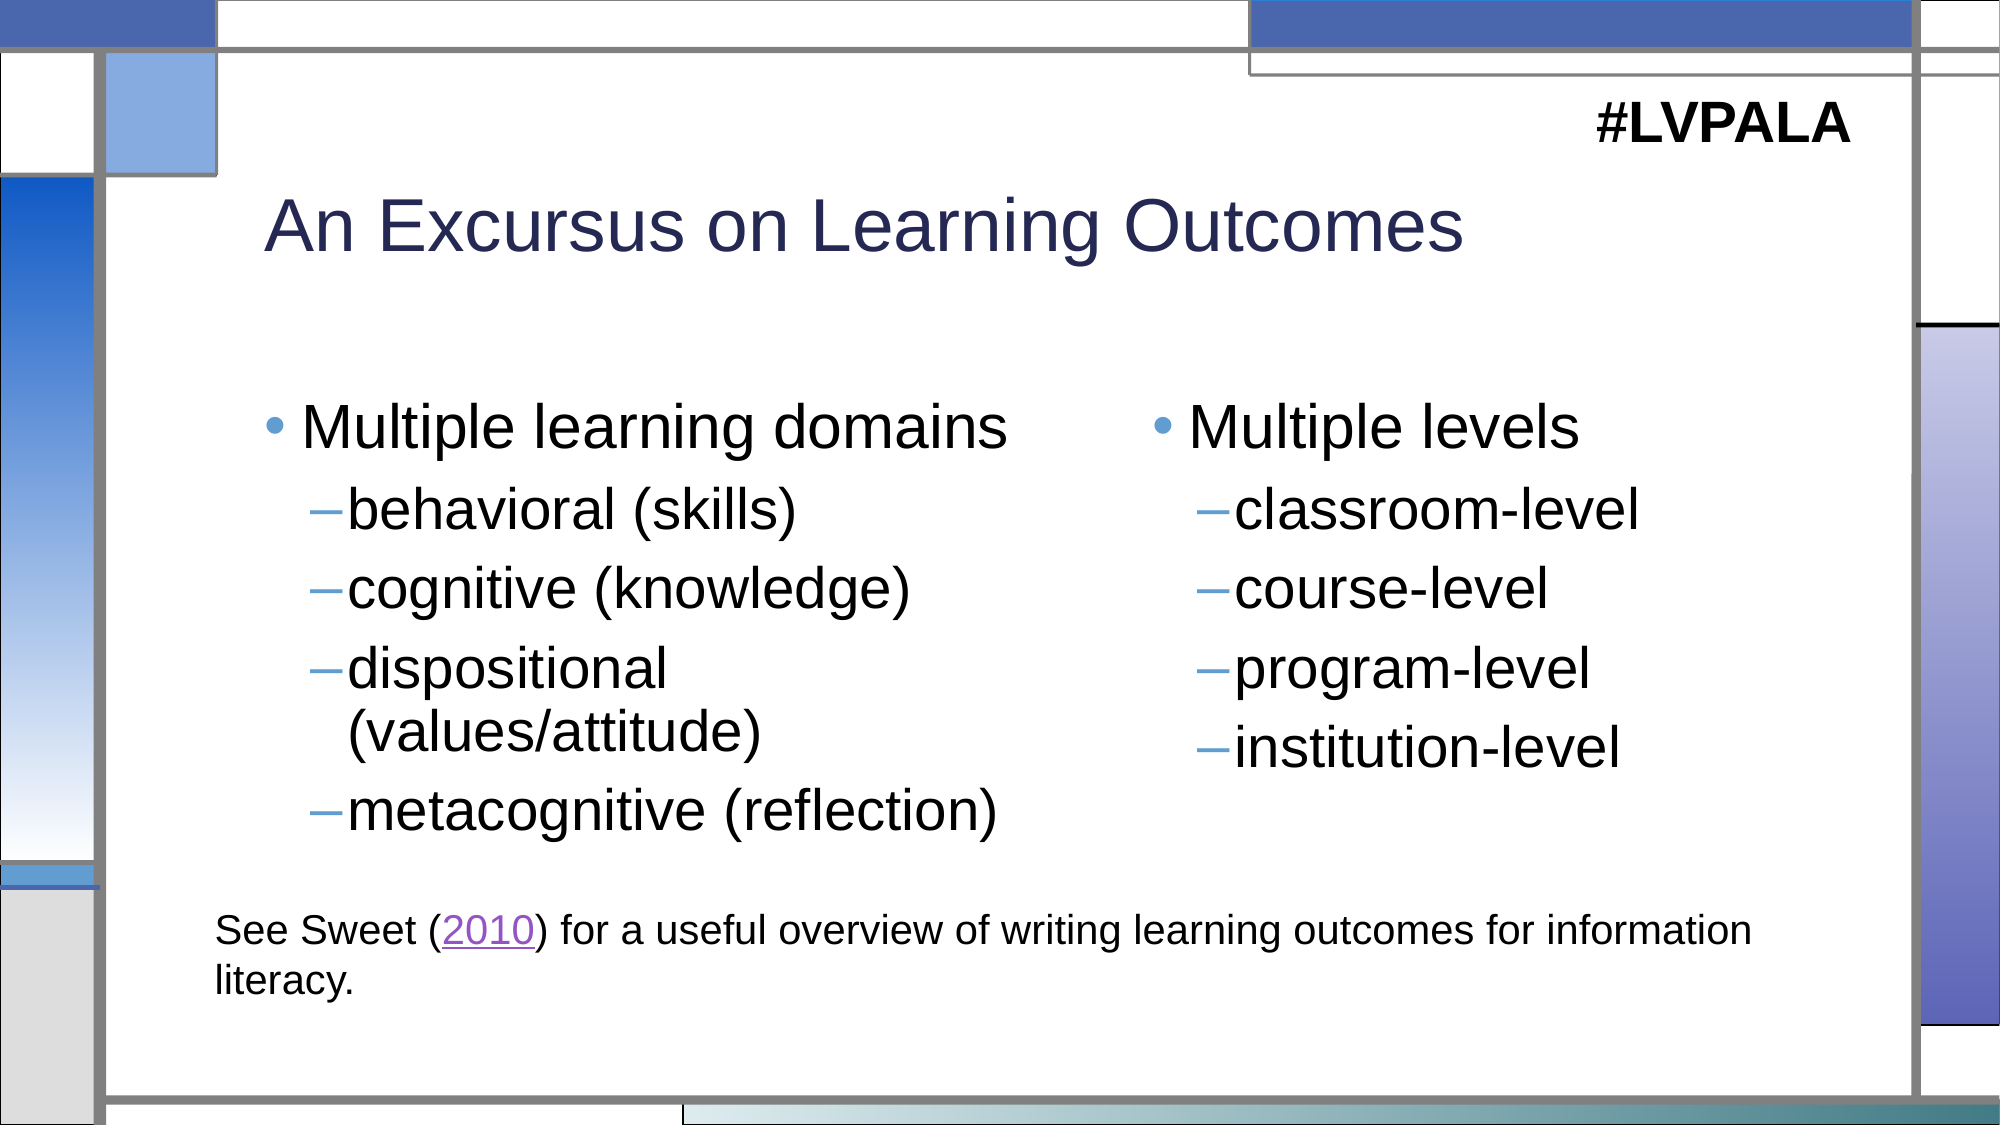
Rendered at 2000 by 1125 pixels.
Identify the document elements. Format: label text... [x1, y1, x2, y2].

list Multiple learning domains behavioral (skills) cognitive (knowledge) dispositional (values/attitude) metacognitive (reflection) [249, 299, 1113, 895]
text_box See Sweet (2010) for a useful overview of writing learning outcomes for information literacy. [199, 895, 1769, 1010]
list Multiple levels classroom-level course-level program-level institution-level [1137, 299, 1900, 988]
title An Excursus on Learning Outcomes [249, 87, 1825, 275]
text_box #LVPALA [1537, 77, 1913, 162]
